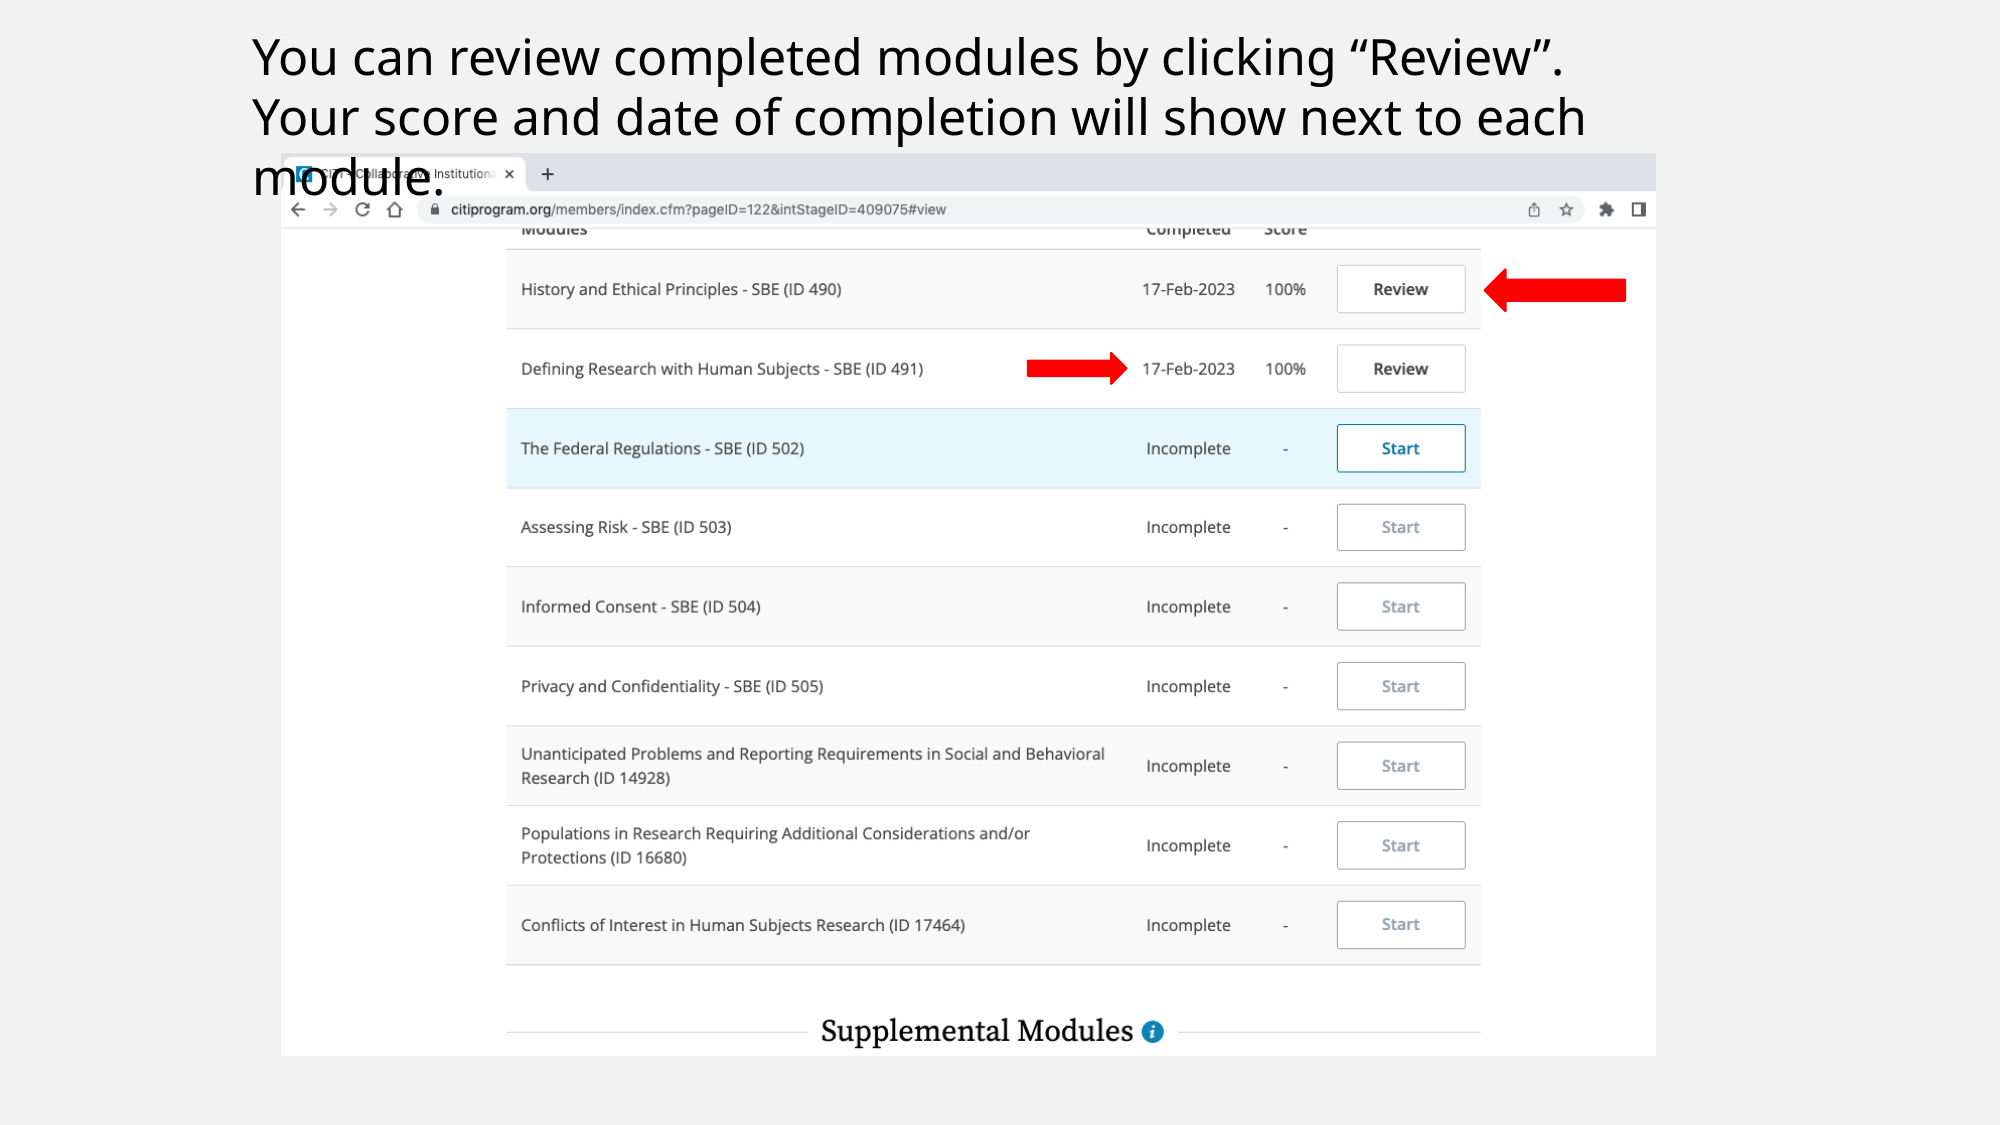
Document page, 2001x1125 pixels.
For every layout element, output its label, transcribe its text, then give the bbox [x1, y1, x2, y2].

text_box You can review completed modules by clicking “Review”. Your score and date of completion will show next to each module. [238, 17, 1699, 213]
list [281, 153, 1656, 1056]
